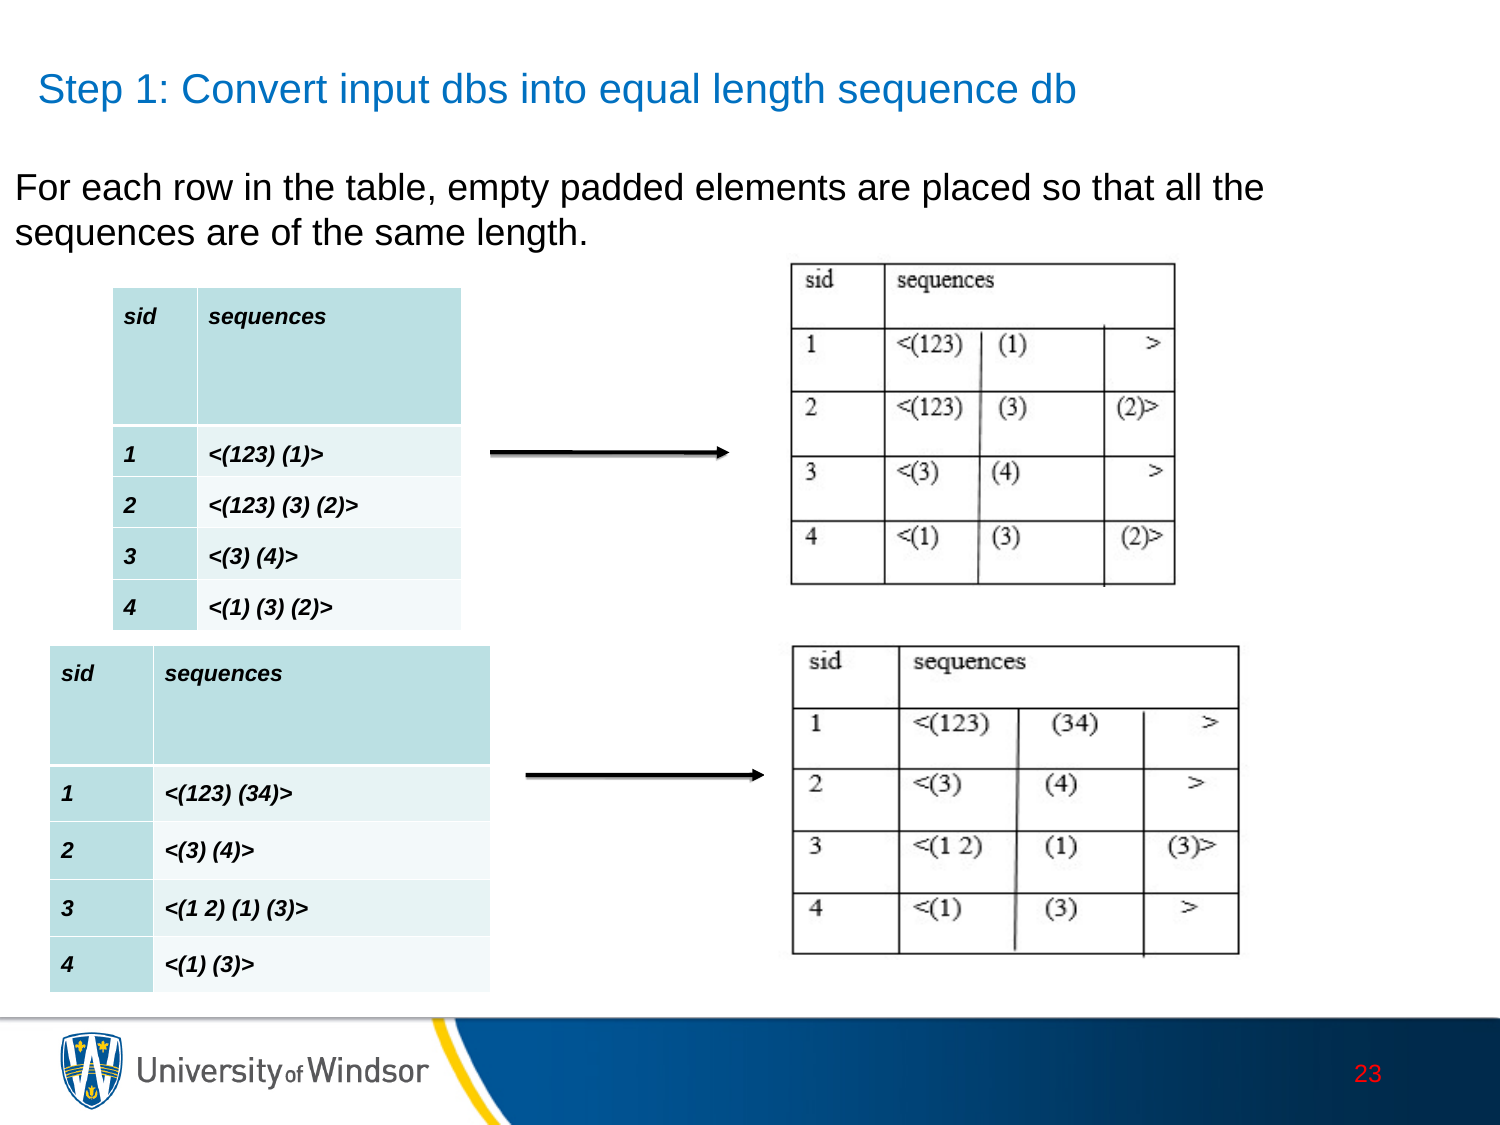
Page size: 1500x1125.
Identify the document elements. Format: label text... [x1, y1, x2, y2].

table_cell 1 [50, 767, 153, 821]
table_cell <(123) (34)> [154, 767, 490, 821]
table_header sid [50, 646, 153, 764]
picture [786, 253, 1184, 587]
table_cell 2 [113, 482, 197, 538]
table_header sequences [198, 288, 461, 424]
text_box <number> [1059, 1042, 1397, 1103]
table_header sequences [154, 646, 490, 764]
picture [764, 629, 1259, 960]
table_cell 3 [113, 539, 197, 594]
table_cell 3 [50, 880, 153, 936]
table_cell <(123) (1)> [198, 427, 461, 481]
table_cell <(3) (4)> [198, 539, 461, 594]
table_cell 4 [113, 595, 197, 645]
table_cell 4 [50, 937, 153, 992]
table_cell <(1) (3)> [154, 937, 490, 992]
table_cell <(1 2) (1) (3)> [154, 880, 490, 936]
table_cell 2 [50, 822, 153, 879]
table_cell 1 [113, 427, 197, 481]
picture [0, 1017, 1500, 1125]
text_box Step 1: Convert input dbs into equal length sequence db For each row in the table, empty padded elements are placed so that all the sequences are of the same length. [0, 54, 1459, 1041]
table_cell <(123) (3) (2)> [198, 482, 461, 538]
table_cell <(1) (3) (2)> [198, 595, 461, 645]
table_header sid [113, 288, 197, 424]
table_cell <(3) (4)> [154, 822, 490, 879]
